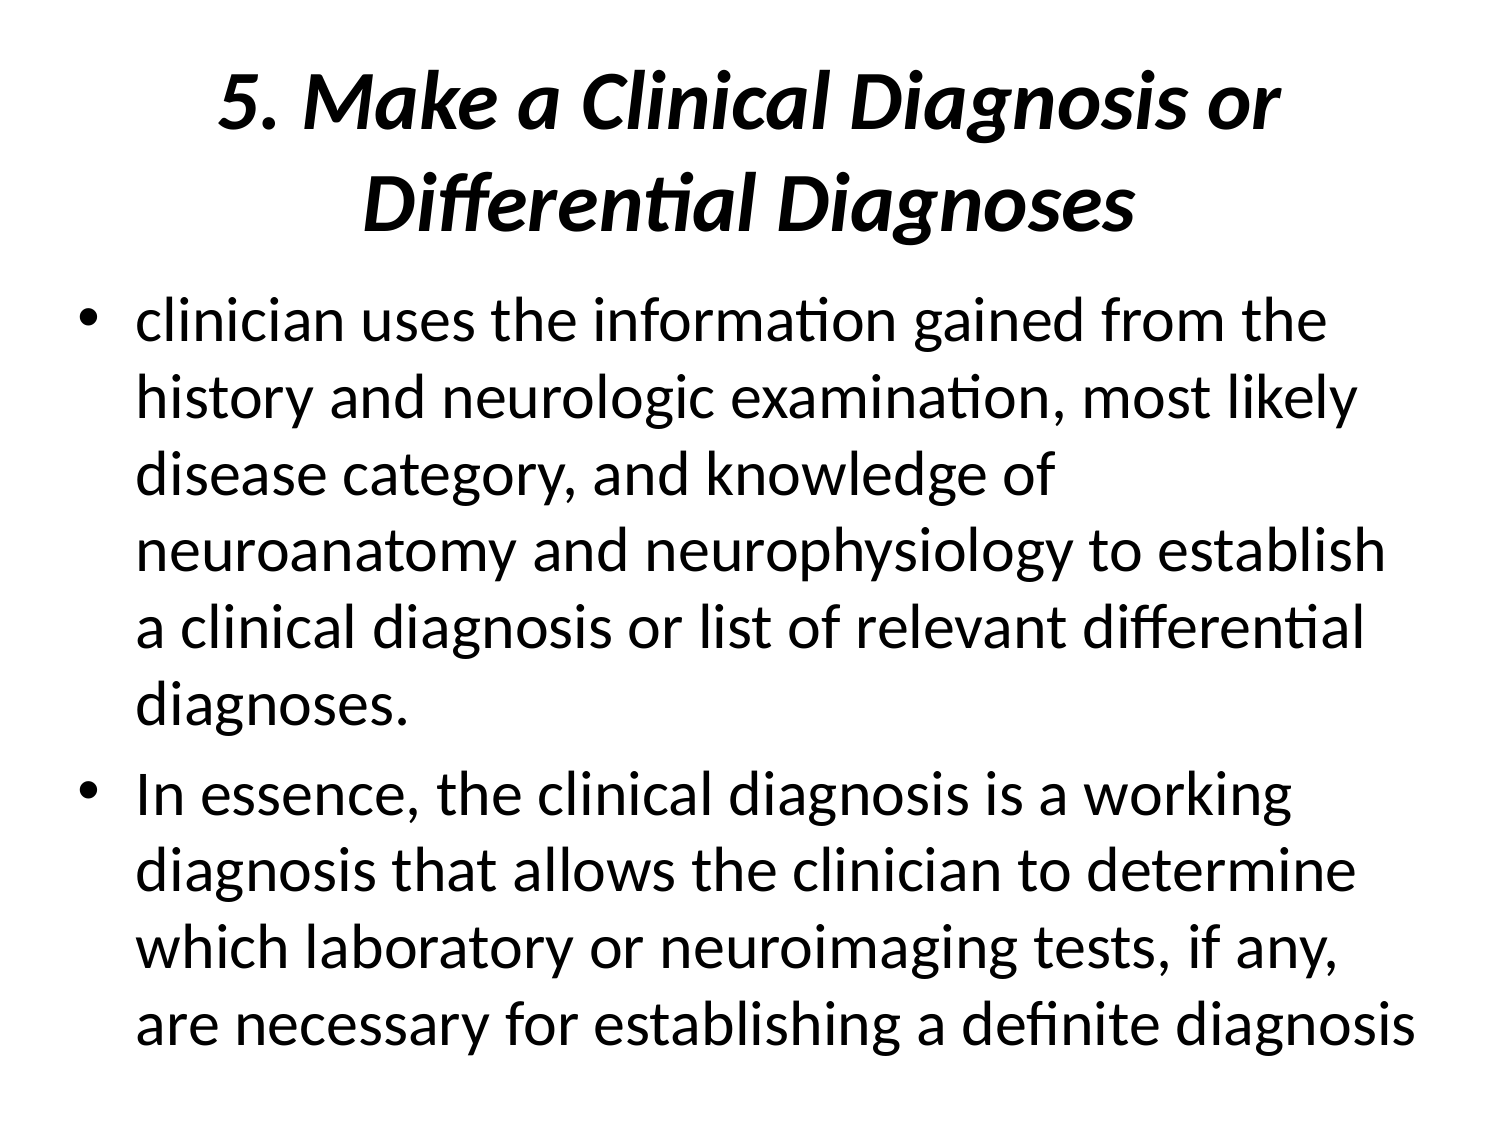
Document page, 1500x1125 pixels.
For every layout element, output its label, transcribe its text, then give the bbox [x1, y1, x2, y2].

list clinician uses the information gained from the history and neurologic examination, most likely disease category, and knowledge of neuroanatomy and neurophysiology to establish a clinical diagnosis or list of relevant differential diagnoses. In essence, the clinical diagnosis is a working diagnosis that allows the clinician to determine which laboratory or neuroimaging tests, if any, are necessary for establishing a definite diagnosis [62, 270, 1438, 1086]
title 5. Make a Clinical Diagnosis or Differential Diagnoses [62, 37, 1438, 256]
